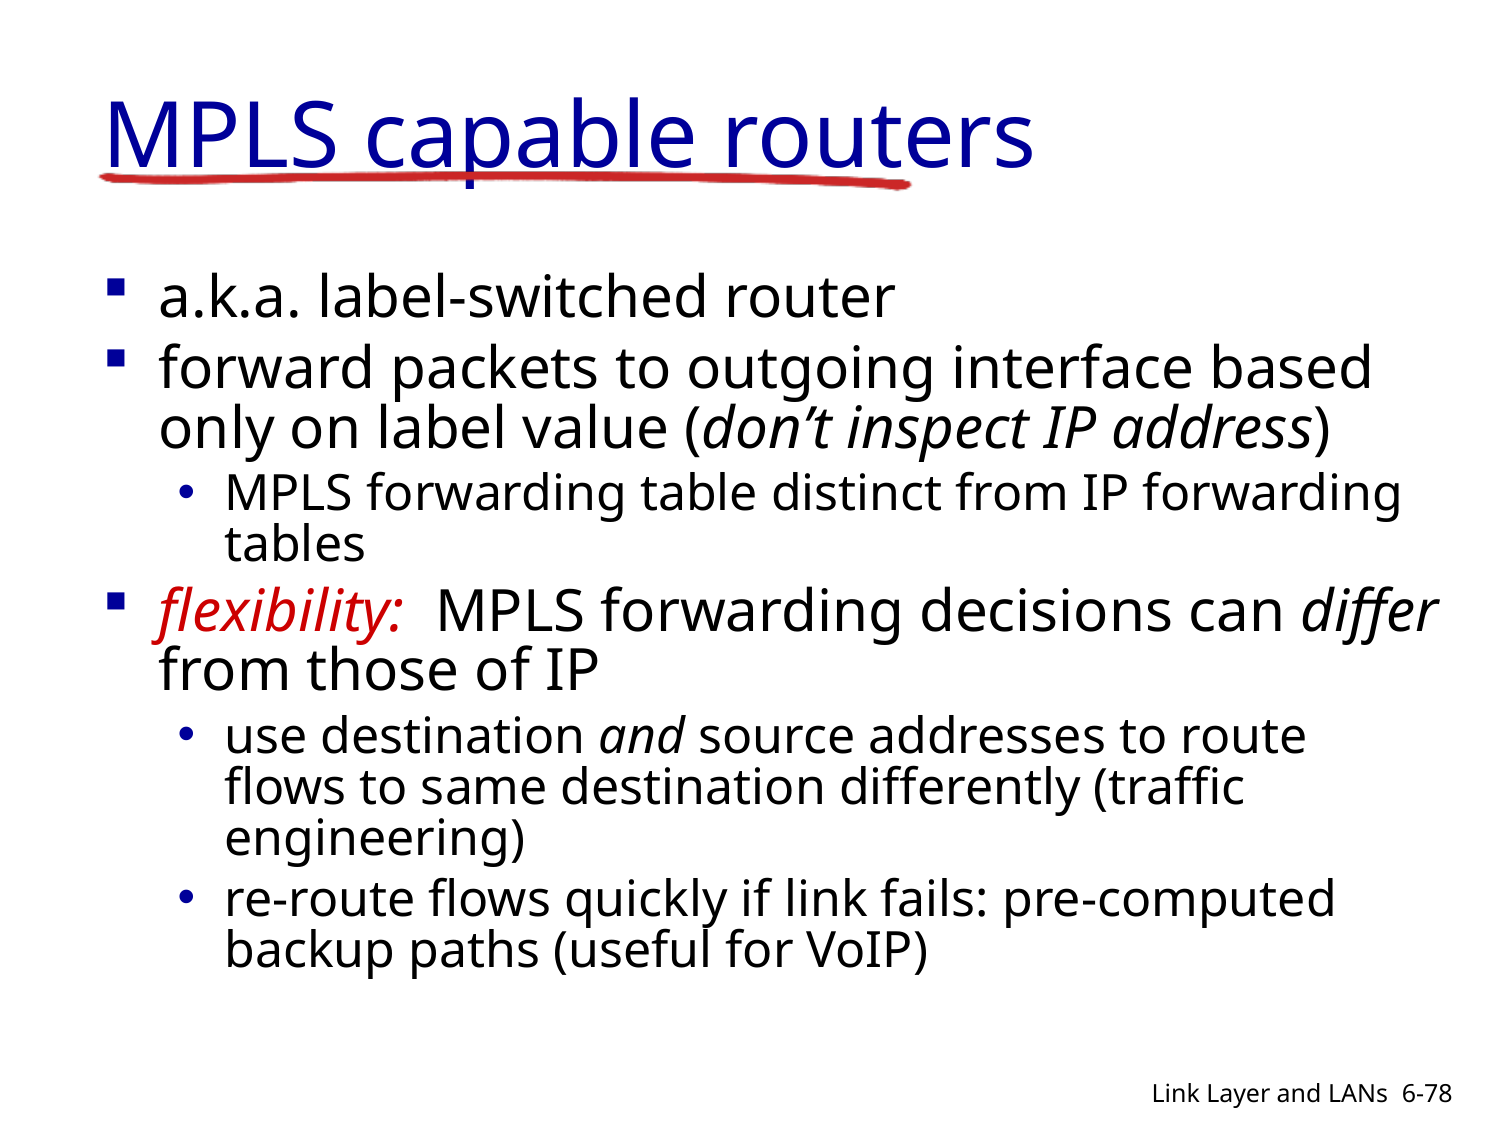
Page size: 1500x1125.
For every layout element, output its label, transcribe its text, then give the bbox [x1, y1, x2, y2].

slide_number 6-78 [1387, 1069, 1478, 1115]
title MPLS capable routers [87, 37, 1363, 225]
list a.k.a. label-switched router forward packets to outgoing interface based only on label value (don’t inspect IP address) MPLS forwarding table distinct from IP forwarding tables flexibility: MPLS forwarding decisions can differ from those of IP use destination and source addresses to route flows to same destination differently (traffic engineering) re-route flows quickly if link fails: pre-computed backup paths (useful for VoIP) [87, 262, 1455, 1025]
picture [95, 167, 921, 197]
footer Link Layer and LANs [1045, 1069, 1404, 1110]
